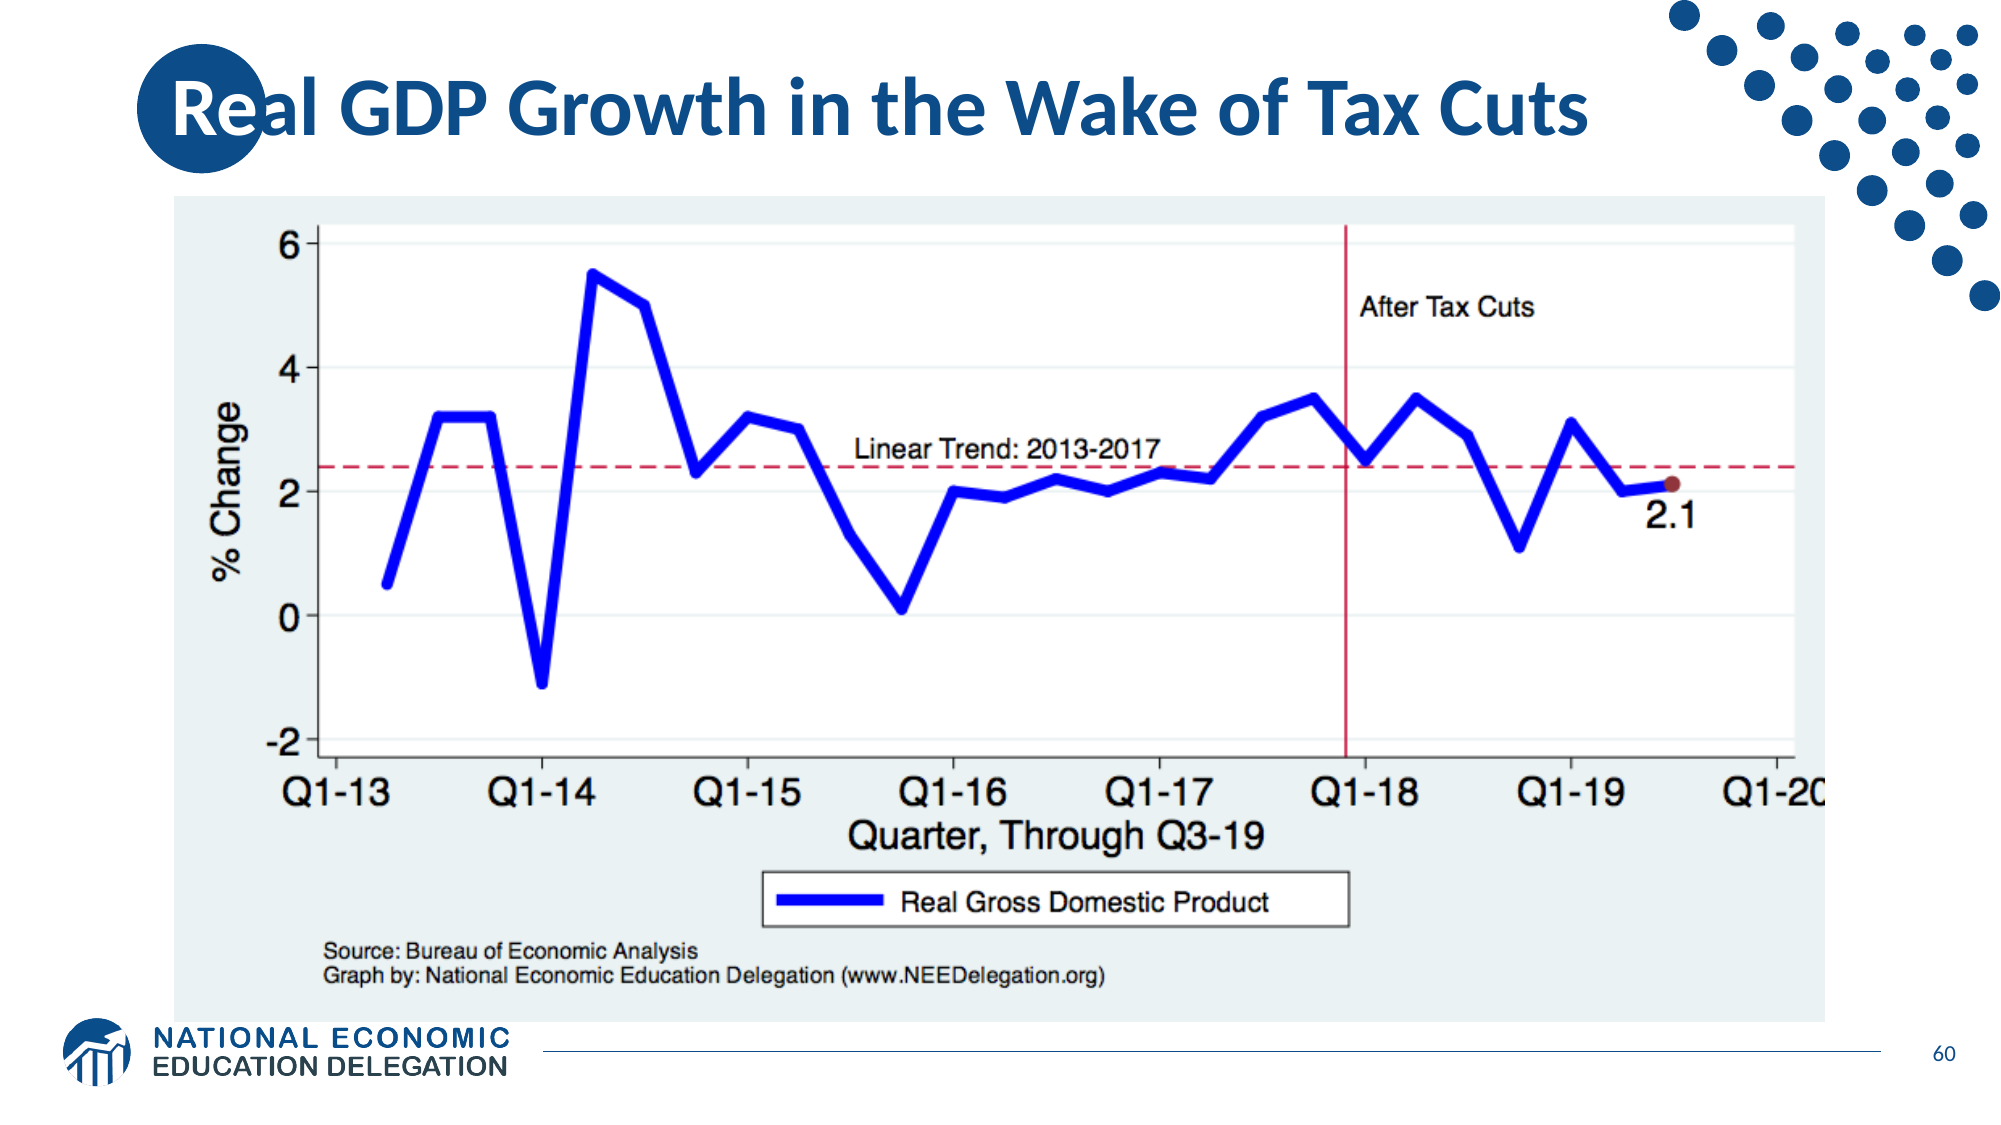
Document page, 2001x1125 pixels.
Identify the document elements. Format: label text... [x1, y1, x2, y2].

picture [55, 1013, 520, 1091]
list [174, 196, 1825, 1022]
slide_number 60 [1521, 1022, 1972, 1082]
title Real GDP Growth in the Wake of Tax Cuts [137, 0, 1863, 218]
